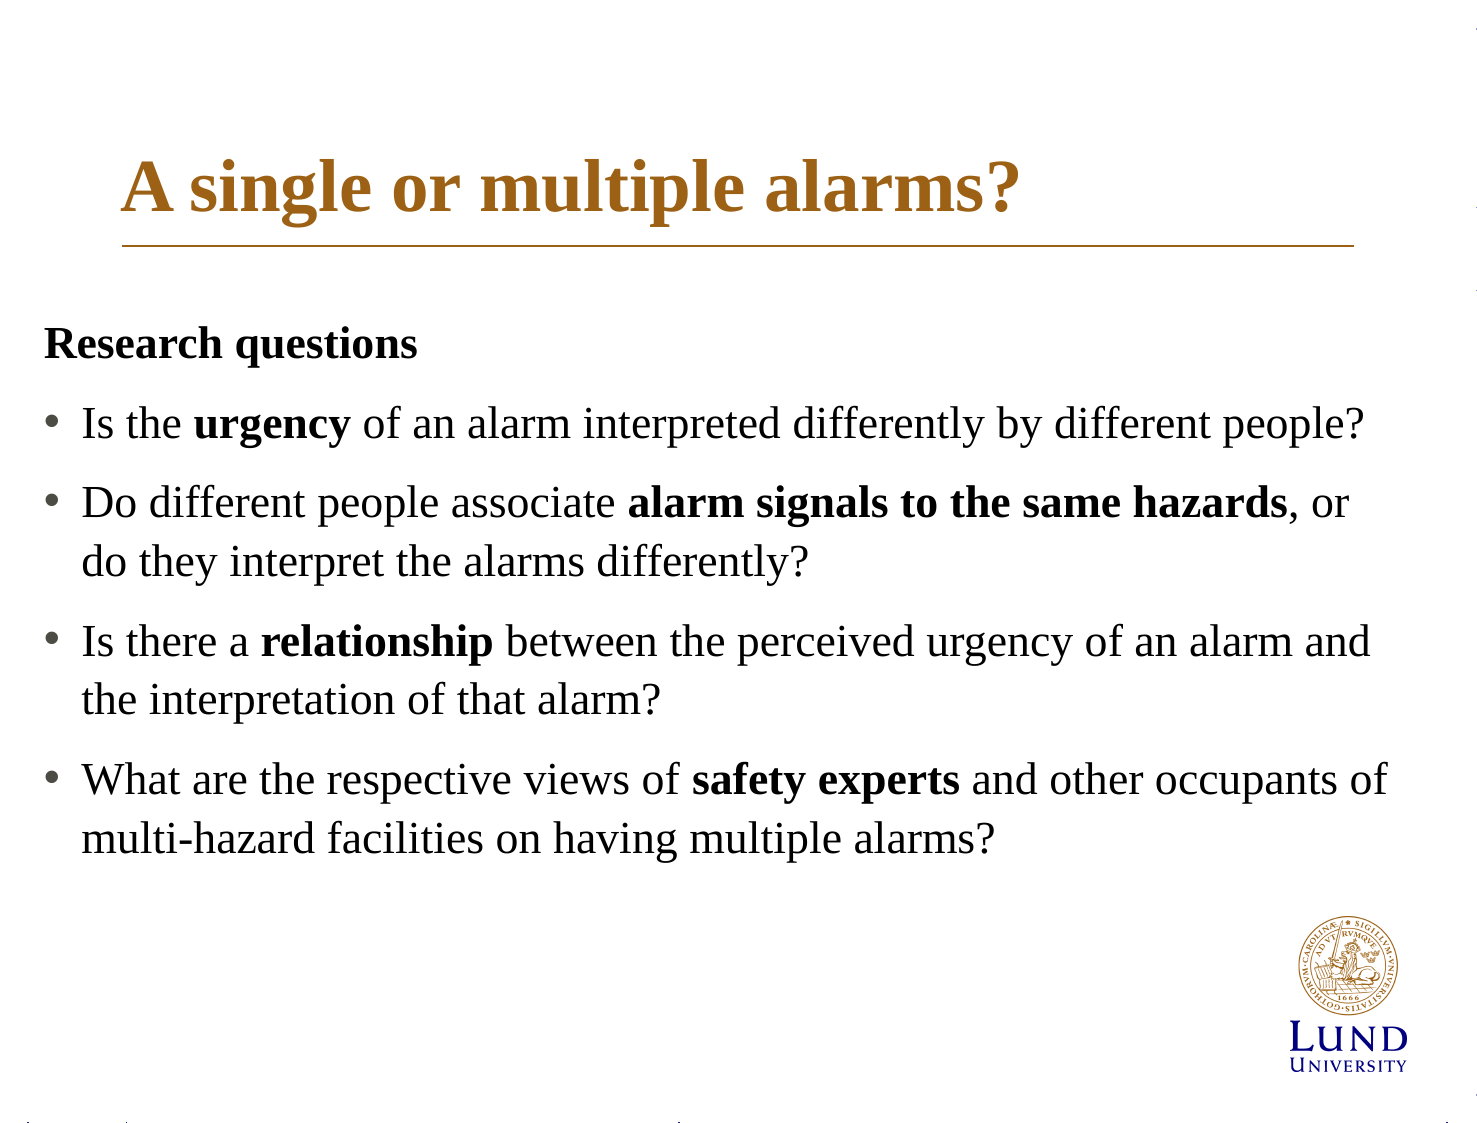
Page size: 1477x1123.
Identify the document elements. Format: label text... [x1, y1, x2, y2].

list Research questions Is the urgency of an alarm interpreted differently by different people? Do different people associate alarm signals to the same hazards, or do they interpret the alarms differently? Is there a relationship between the perceived urgency of an alarm and the interpretation of that alarm? What are the respective views of safety experts and other occupants of multi-hazard facilities on having multiple alarms? [28, 301, 1418, 962]
picture [1290, 962, 1407, 1072]
title A single or multiple alarms? [105, 46, 1354, 234]
